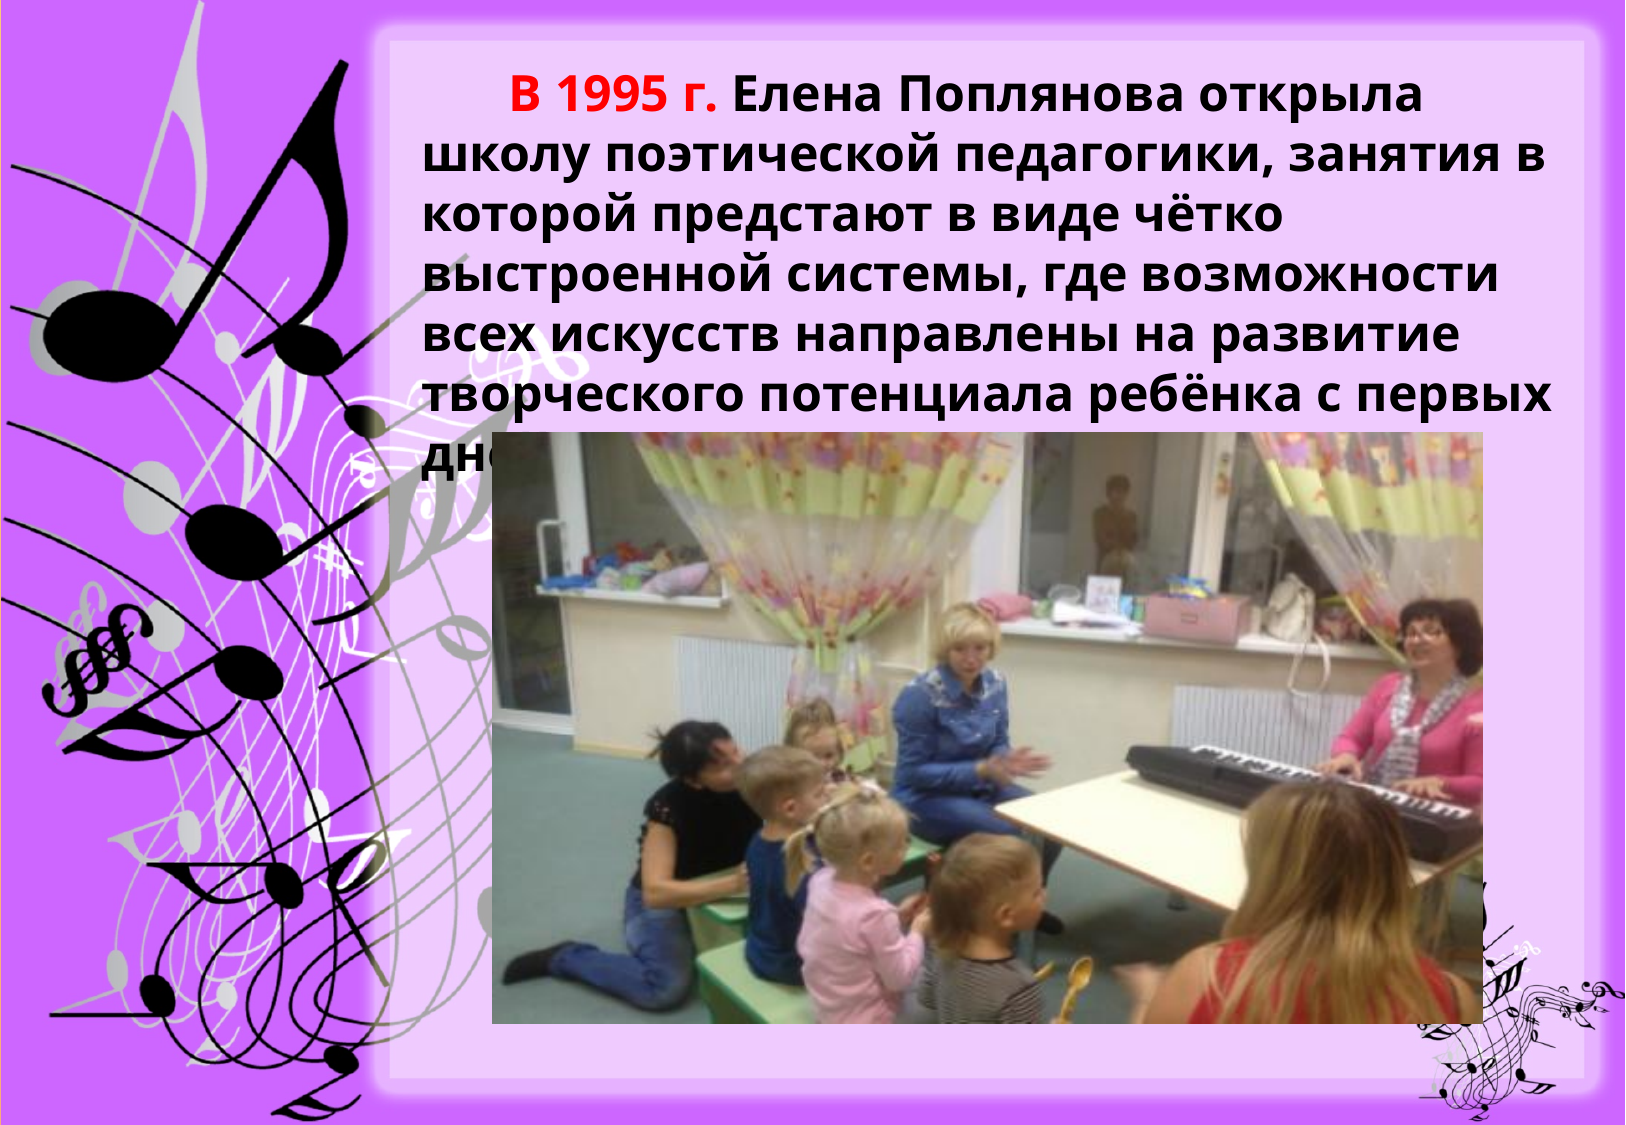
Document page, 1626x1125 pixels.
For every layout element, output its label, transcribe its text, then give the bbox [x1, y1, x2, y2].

text_box В 1995 г. Елена Поплянова открыла школу поэтической педагогики, занятия в которой предстают в виде чётко выстроенной системы, где возможности всех искусств направлены на развитие творческого потенциала ребёнка с первых дней его жизни. [1379, 54, 1568, 490]
picture [2, 0, 1624, 1125]
